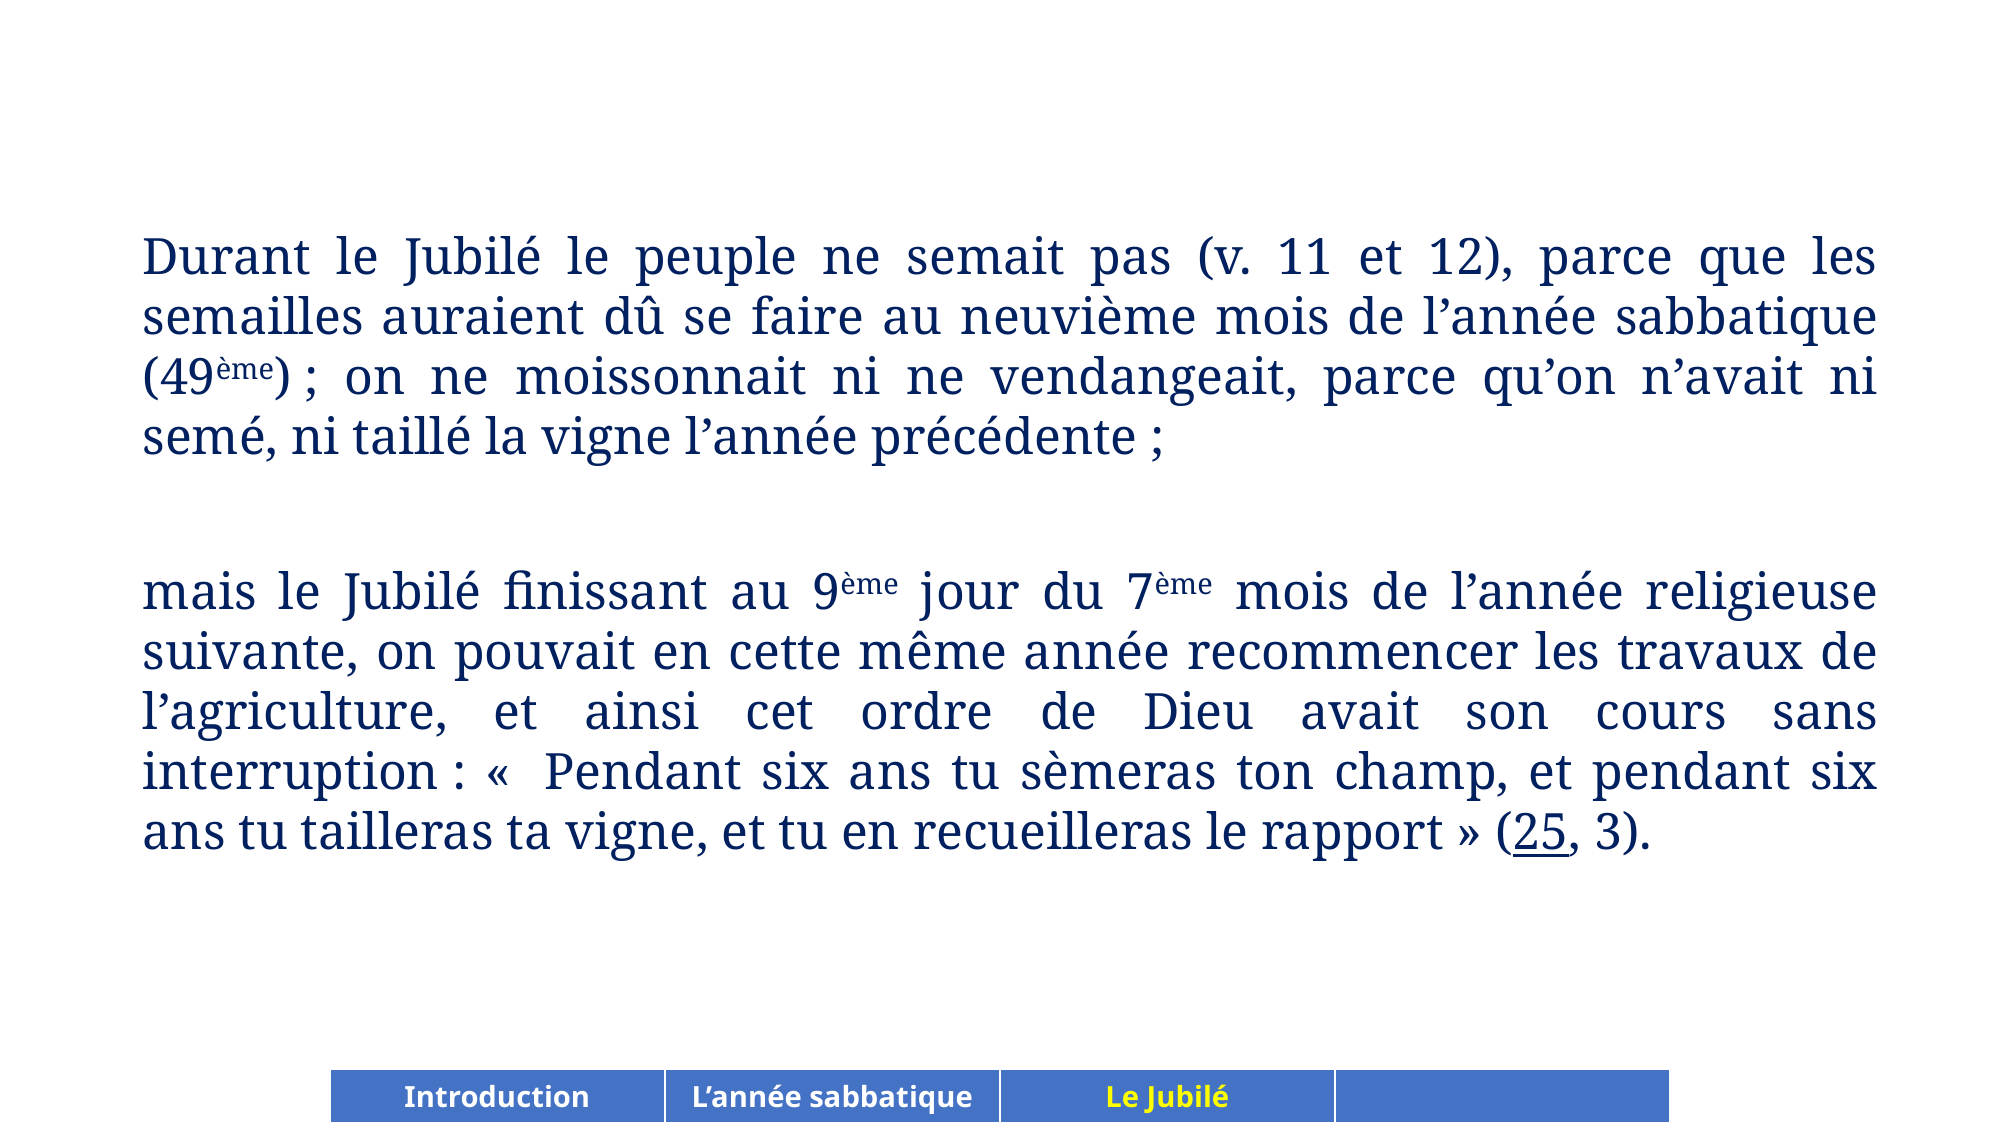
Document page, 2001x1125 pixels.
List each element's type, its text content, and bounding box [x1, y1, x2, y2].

text_box Durant le Jubilé le peuple ne semait pas (v. 11 et 12), parce que les semailles auraient dû se faire au neuvième mois de l’année sabbatique (49ème) ; on ne moissonnait ni ne vendangeait, parce qu’on n’avait ni semé, ni taillé la vigne l’année précédente ; [127, 217, 1894, 472]
table_header Le Jubilé [1001, 1070, 1334, 1122]
table_header [1336, 1070, 1669, 1122]
table_header L’année sabbatique [666, 1070, 999, 1122]
text_box mais le Jubilé finissant au 9ème jour du 7ème mois de l’année religieuse suivante, on pouvait en cette même année recommencer les travaux de l’agriculture, et ainsi cet ordre de Dieu avait son cours sans interruption : « Pendant six ans tu sèmeras ton champ, et pendant six ans tu tailleras ta vigne, et tu en recueilleras le rapport » (25, 3). [127, 552, 1894, 868]
table_header Introduction [331, 1070, 664, 1122]
